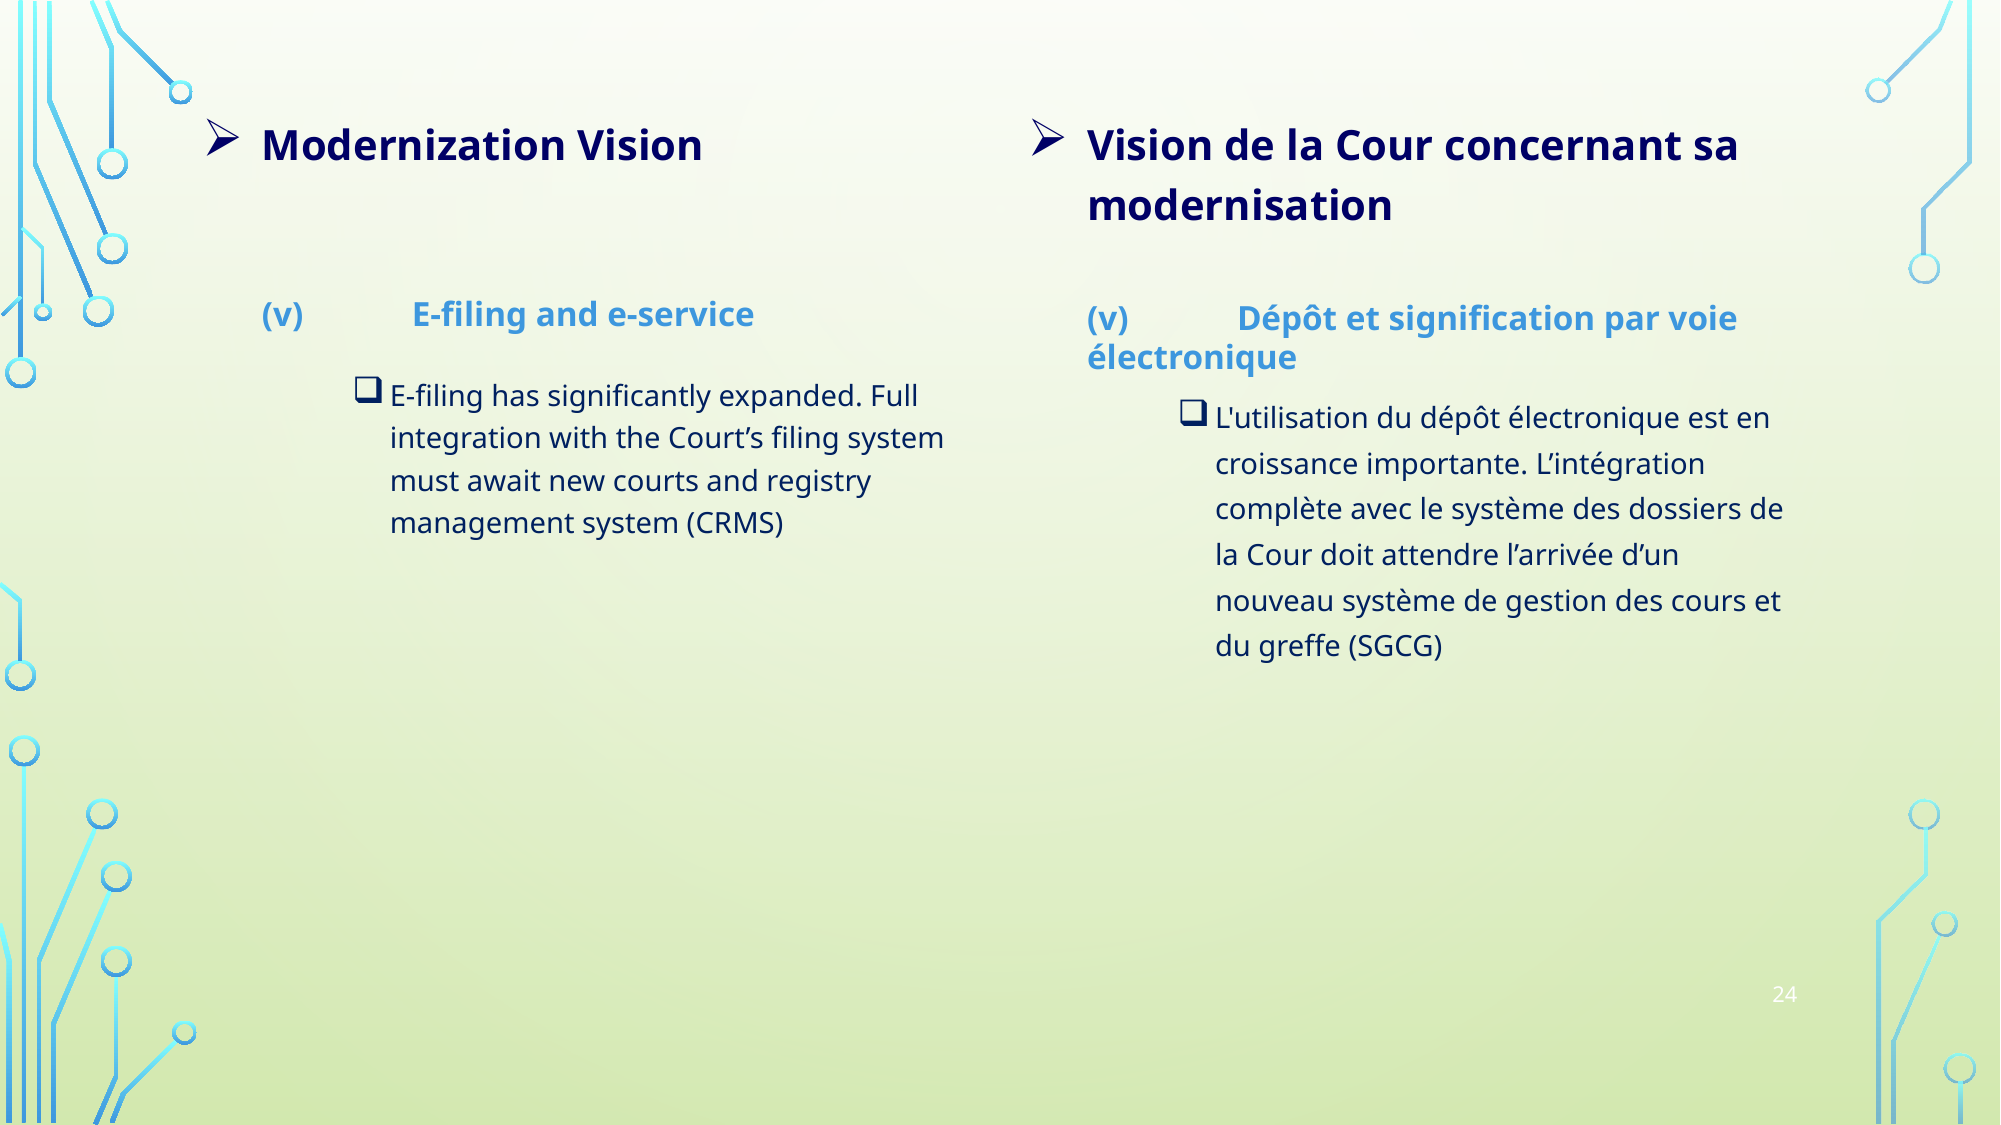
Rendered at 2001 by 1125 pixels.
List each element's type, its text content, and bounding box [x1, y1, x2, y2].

slide_number 24 [1685, 965, 1813, 1025]
list Modernization Vision (v) E-filing and e-service E-filing has significantly expanded. Full integration with the Court’s filing system must await new courts and registry management system (CRMS) [187, 85, 988, 1089]
list Vision de la Cour concernant sa modernisation (v) Dépôt et signification par voie électronique L'utilisation du dépôt électronique est en croissance importante. L’intégration complète avec le système des dossiers de la Cour doit attendre l’arrivée d’un nouveau système de gestion des cours et du greffe (SGCG) [1012, 85, 1813, 1089]
